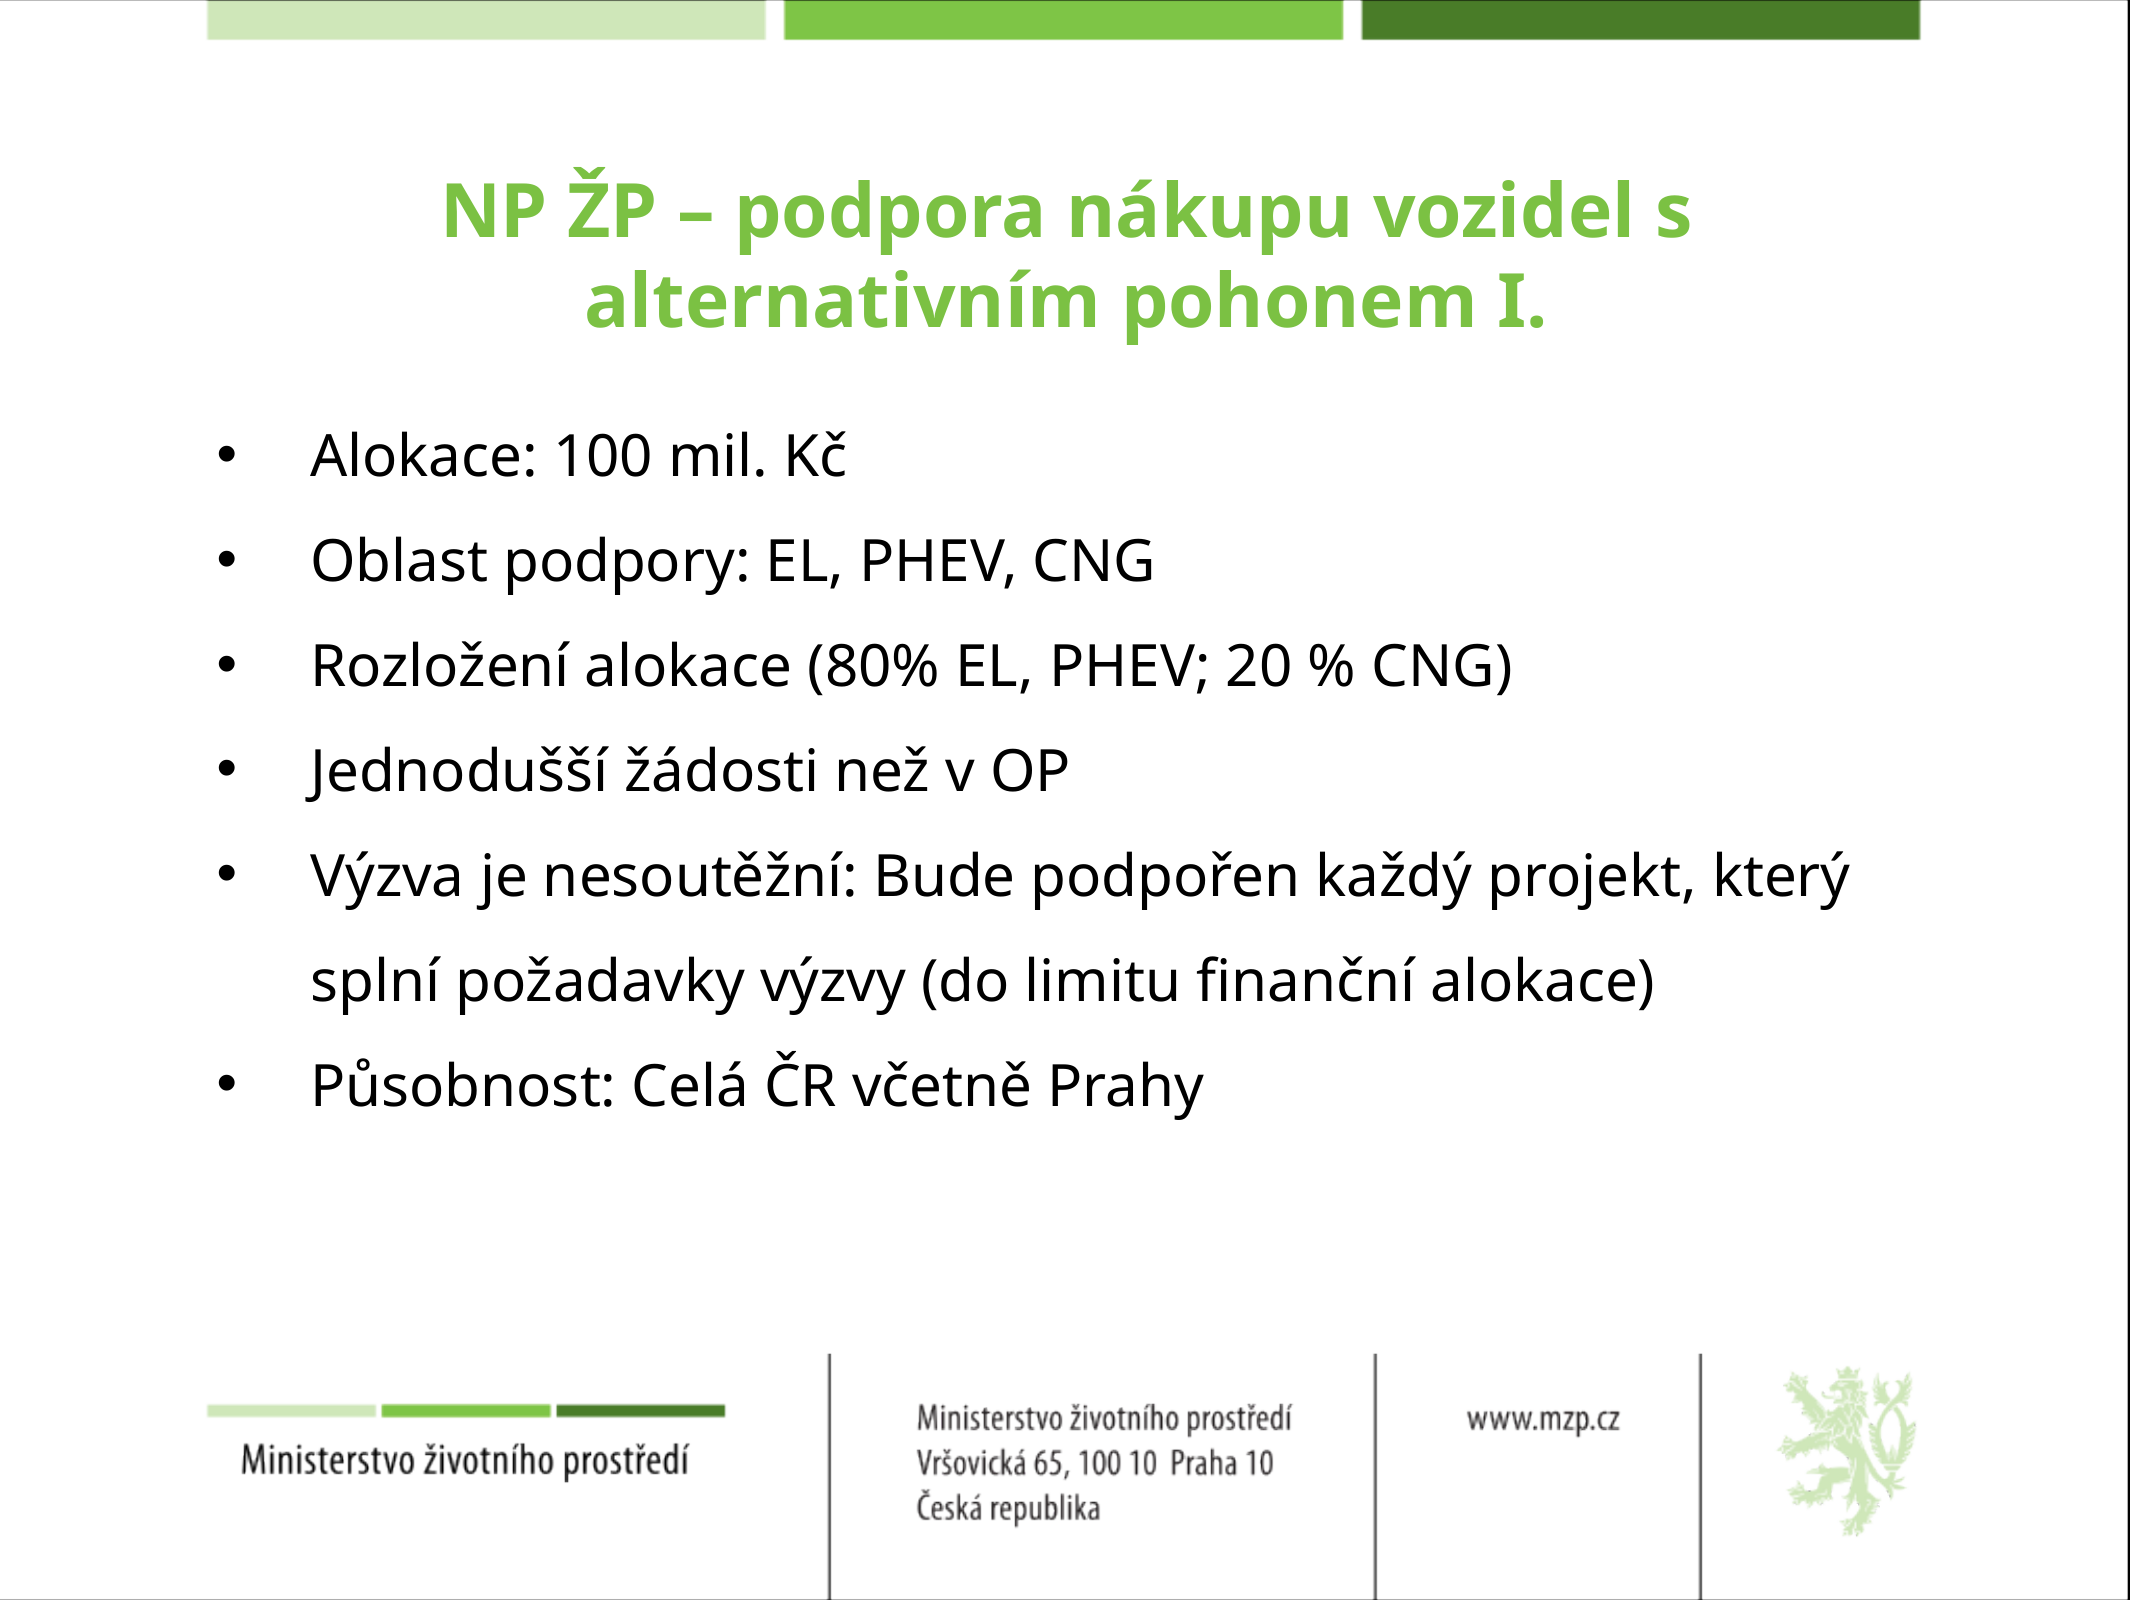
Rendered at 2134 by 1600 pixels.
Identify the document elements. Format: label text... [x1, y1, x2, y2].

list Alokace: 100 mil. Kč Oblast podpory: EL, PHEV, CNG Rozložení alokace (80% EL, PHEV; 20 % CNG) Jednodušší žádosti než v OP Výzva je nesoutěžní: Bude podpořen každý projekt, který splní požadavky výzvy (do limitu finanční alokace) Působnost: Celá ČR včetně Prahy [208, 374, 1925, 1320]
title NP ŽP – podpora nákupu vozidel s alternativním pohonem I. [208, 79, 1925, 351]
picture [0, 0, 2130, 1600]
